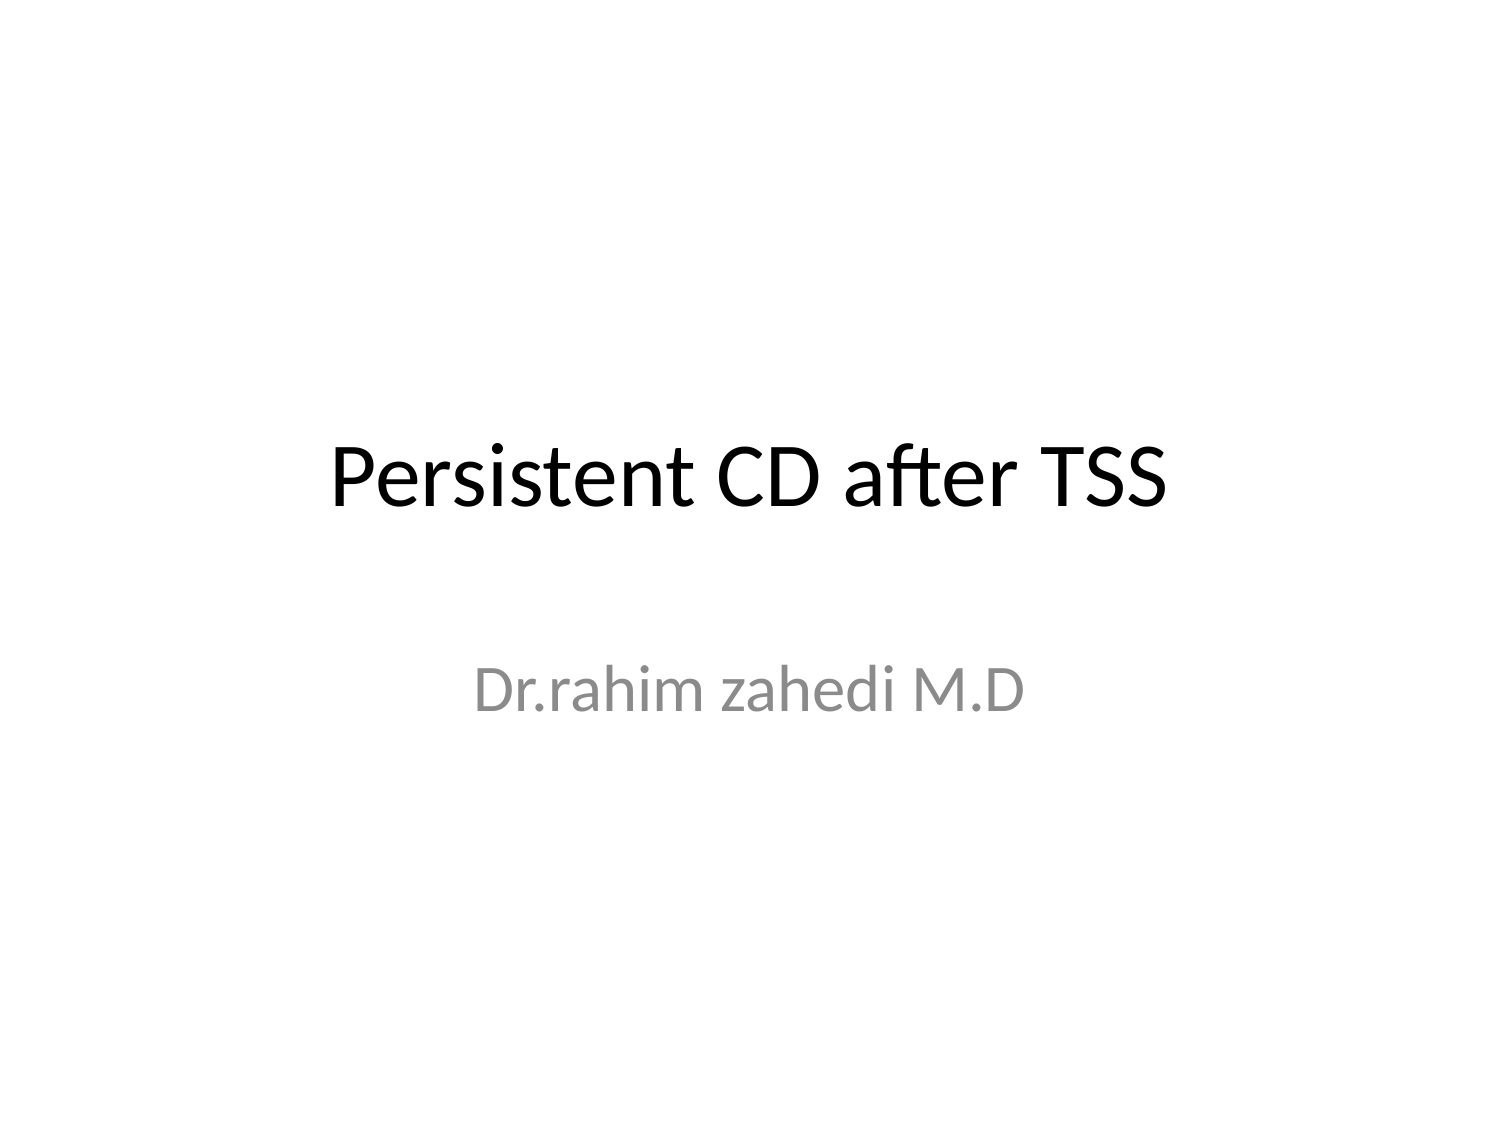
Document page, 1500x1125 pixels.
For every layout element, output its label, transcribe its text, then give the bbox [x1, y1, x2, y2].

title Persistent CD after TSS [112, 349, 1388, 591]
subtitle Dr.rahim zahedi M.D [225, 637, 1275, 925]
